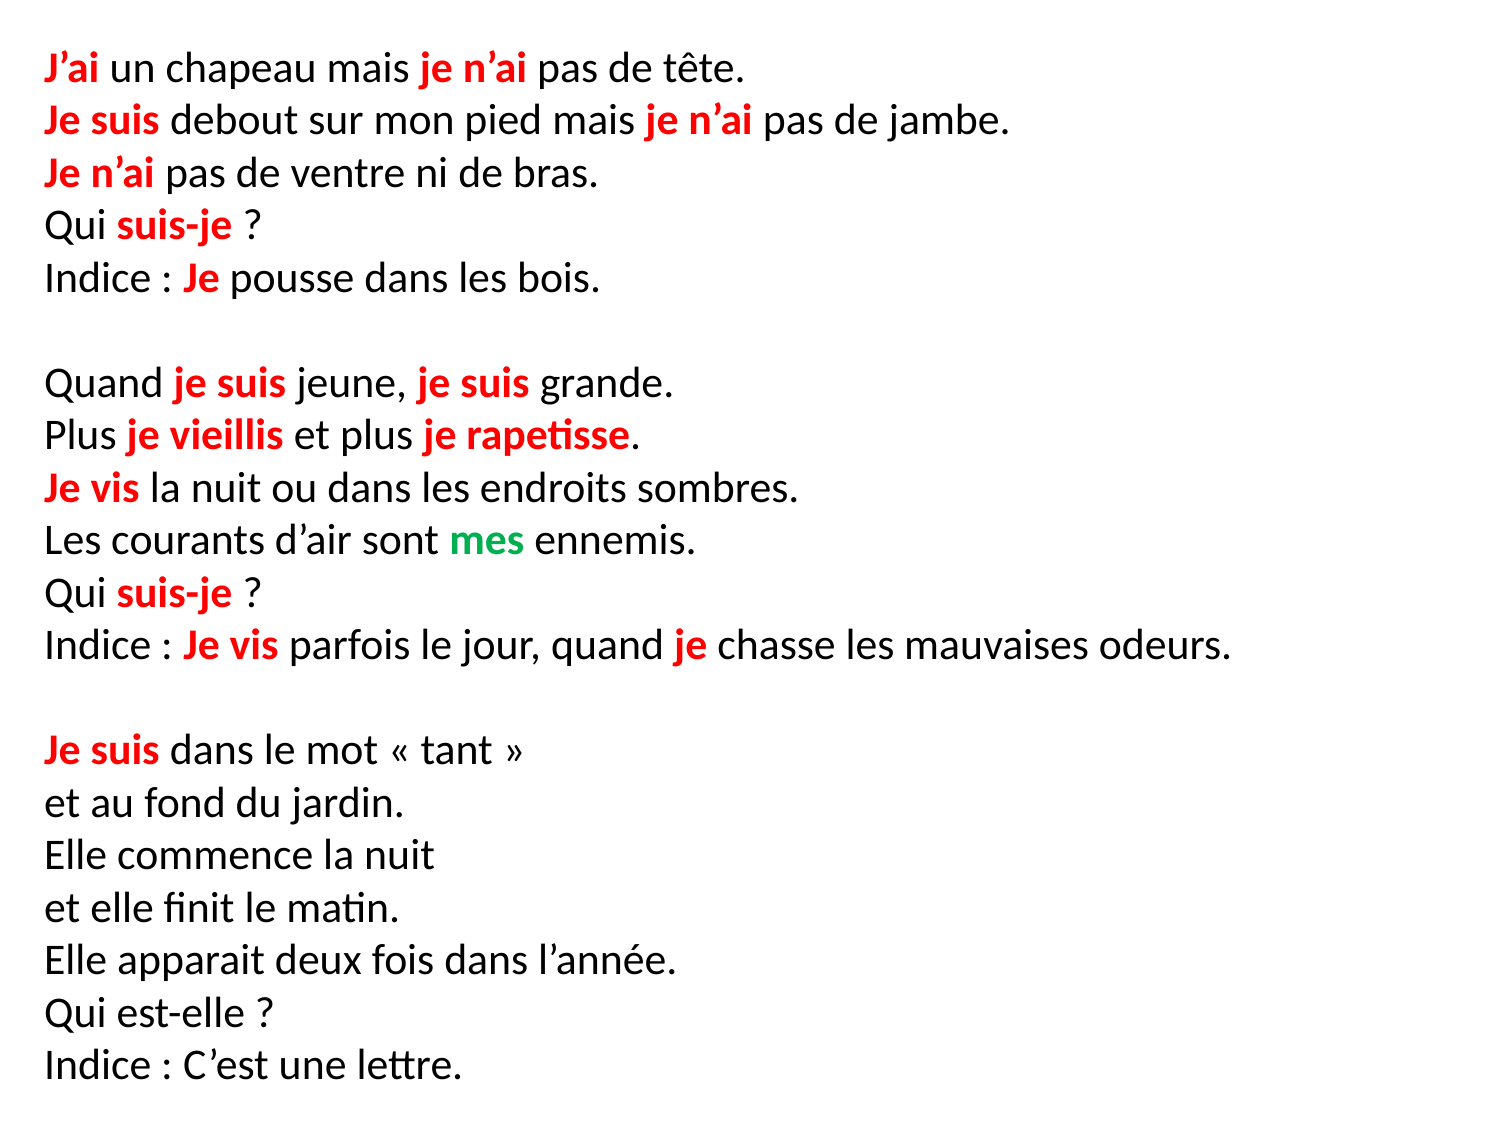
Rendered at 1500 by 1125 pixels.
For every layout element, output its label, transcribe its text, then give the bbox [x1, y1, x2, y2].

text_box J’ai un chapeau mais je n’ai pas de tête. Je suis debout sur mon pied mais je n’ai pas de jambe. Je n’ai pas de ventre ni de bras. Qui suis-je ? Indice : Je pousse dans les bois. Quand je suis jeune, je suis grande. Plus je vieillis et plus je rapetisse. Je vis la nuit ou dans les endroits sombres. Les courants d’air sont mes ennemis. Qui suis-je ? Indice : Je vis parfois le jour, quand je chasse les mauvaises odeurs. Je suis dans le mot « tant » et au fond du jardin. Elle commence la nuit et elle finit le matin. Elle apparait deux fois dans l’année. Qui est-elle ? Indice : C’est une lettre. [29, 30, 1447, 1096]
